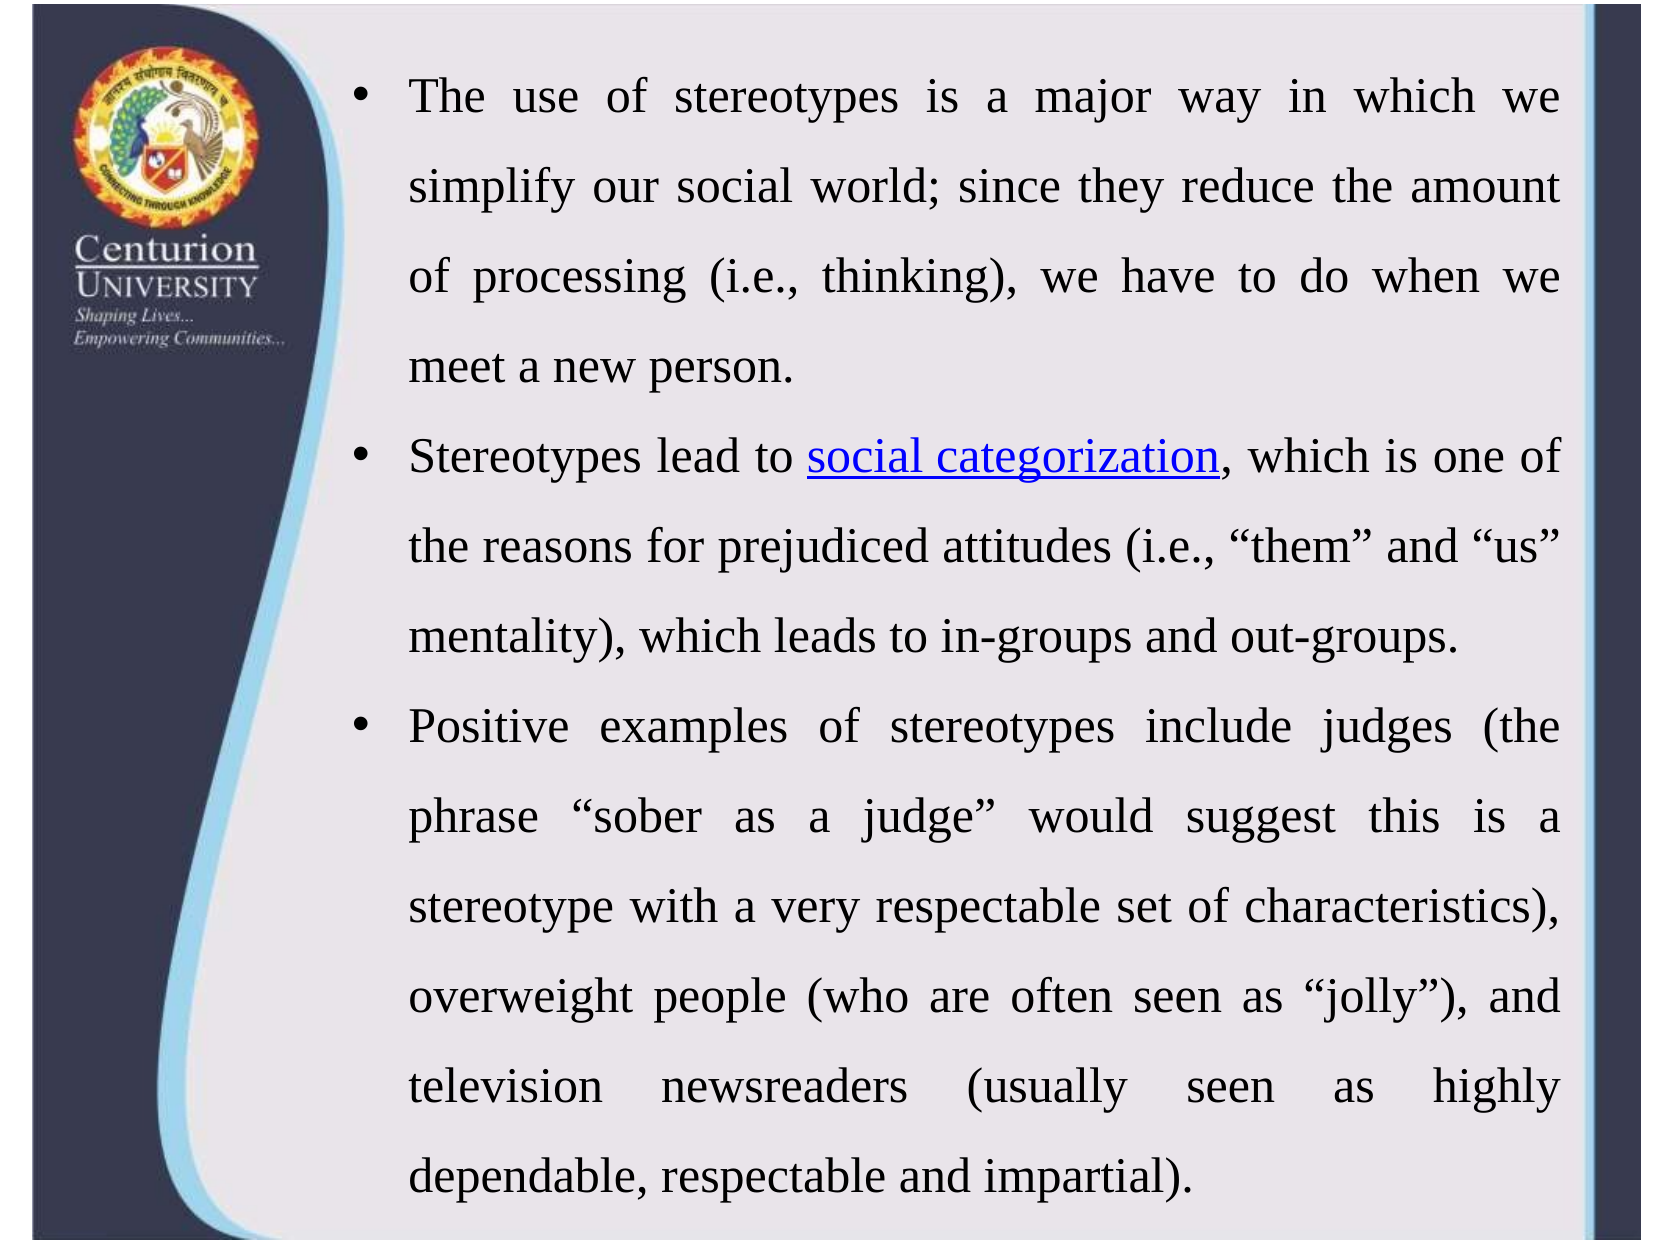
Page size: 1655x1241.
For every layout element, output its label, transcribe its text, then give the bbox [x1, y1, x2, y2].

list The use of stereotypes is a major way in which we simplify our social world; since they reduce the amount of processing (i.e., thinking), we have to do when we meet a new person. Stereotypes lead to social categorization, which is one of the reasons for prejudiced attitudes (i.e., “them” and “us” mentality), which leads to in-groups and out-groups. Positive examples of stereotypes include judges (the phrase “sober as a judge” would suggest this is a stereotype with a very respectable set of characteristics), overweight people (who are often seen as “jolly”), and television newsreaders (usually seen as highly dependable, respectable and impartial). [352, 32, 1562, 1241]
picture [32, 4, 1641, 1240]
